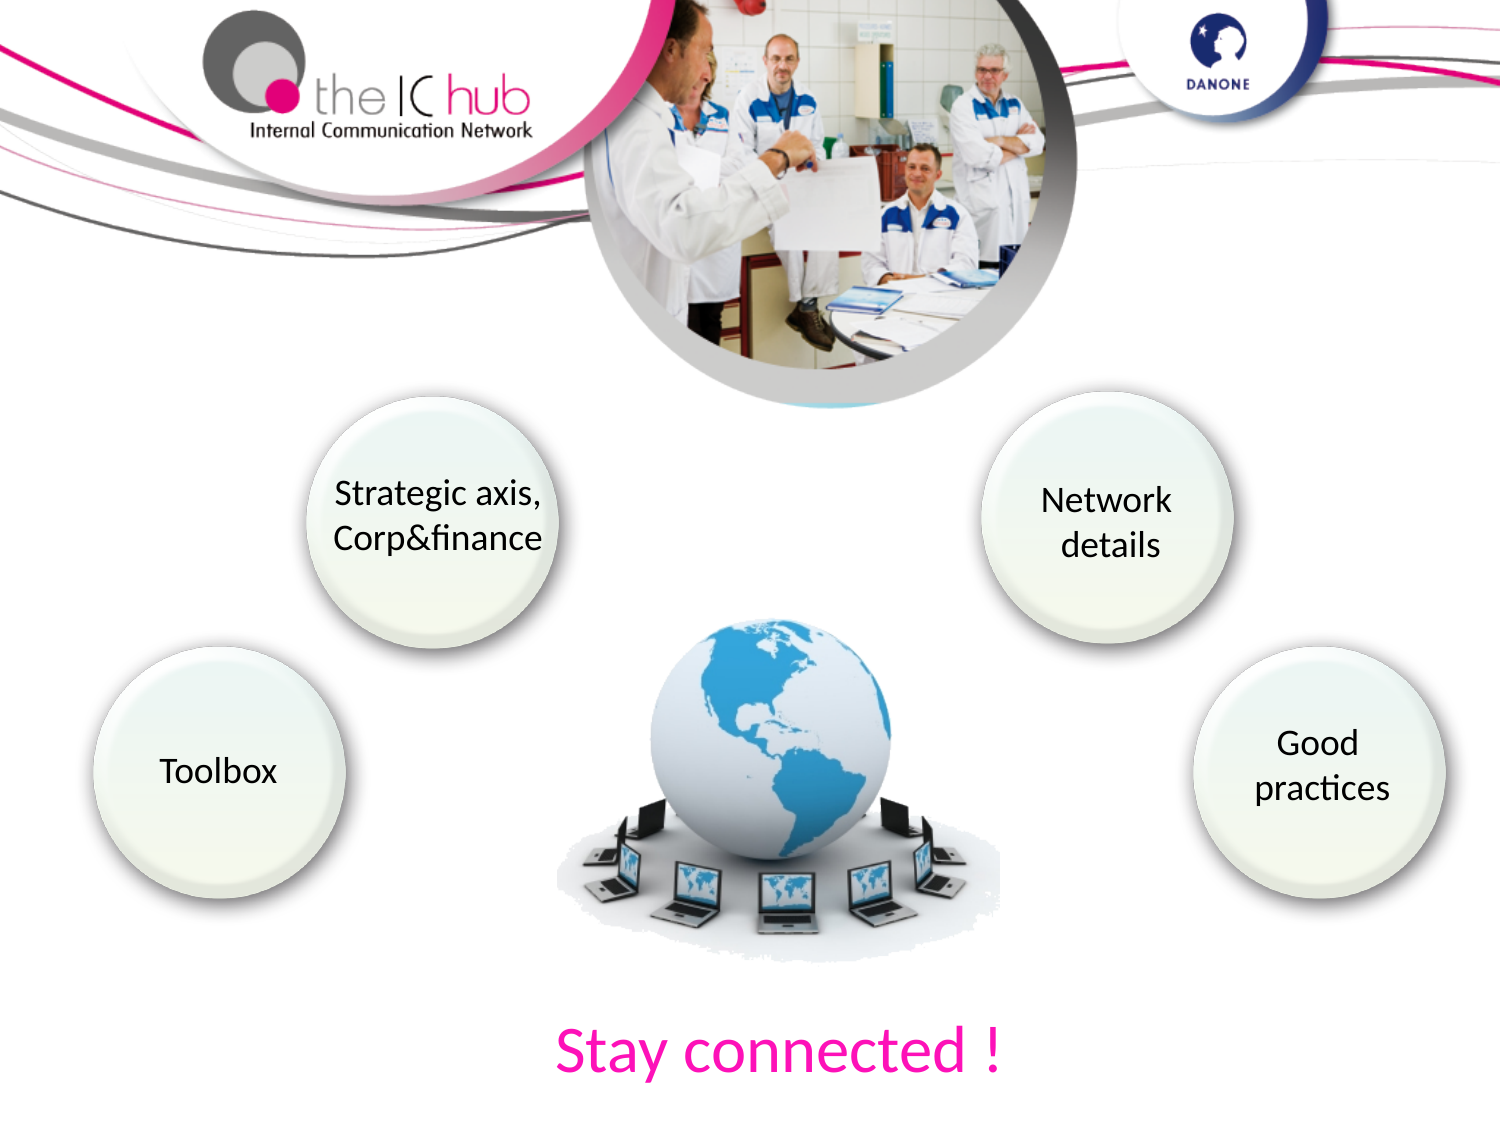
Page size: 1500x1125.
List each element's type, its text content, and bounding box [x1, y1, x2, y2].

picture [557, 591, 1001, 976]
footer 10th-12th February 2010 [512, 1042, 988, 1103]
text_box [1162, 623, 1476, 937]
text_box Stay connected ! [540, 998, 1020, 1094]
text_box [274, 373, 588, 687]
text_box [949, 367, 1263, 681]
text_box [62, 623, 376, 937]
picture [0, 0, 1500, 416]
